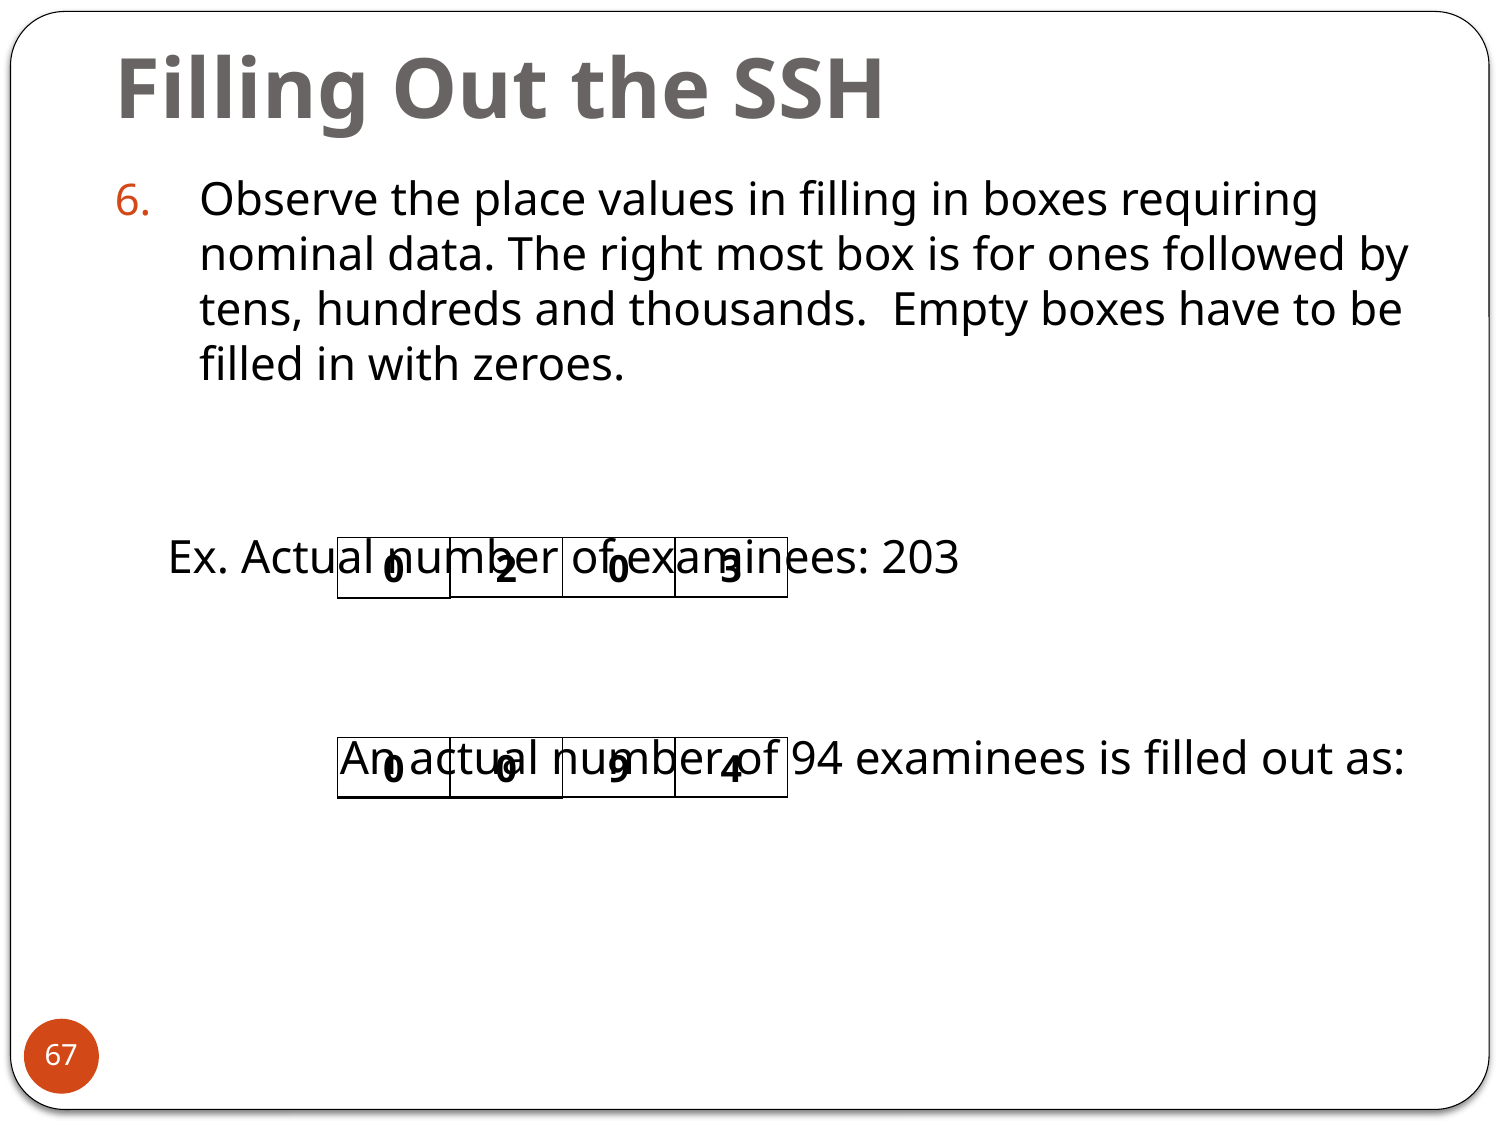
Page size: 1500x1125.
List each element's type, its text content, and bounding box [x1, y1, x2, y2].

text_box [337, 737, 788, 799]
title Filling Out the SSH [99, 16, 1425, 150]
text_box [337, 537, 788, 599]
list Observe the place values in filling in boxes requiring nominal data. The right most box is for ones followed by tens, hundreds and thousands. Empty boxes have to be filled in with zeroes. Ex. Actual number of examinees: 203 An actual number of 94 examinees is filled out as: [99, 162, 1425, 1100]
slide_number 67 [23, 1018, 99, 1094]
